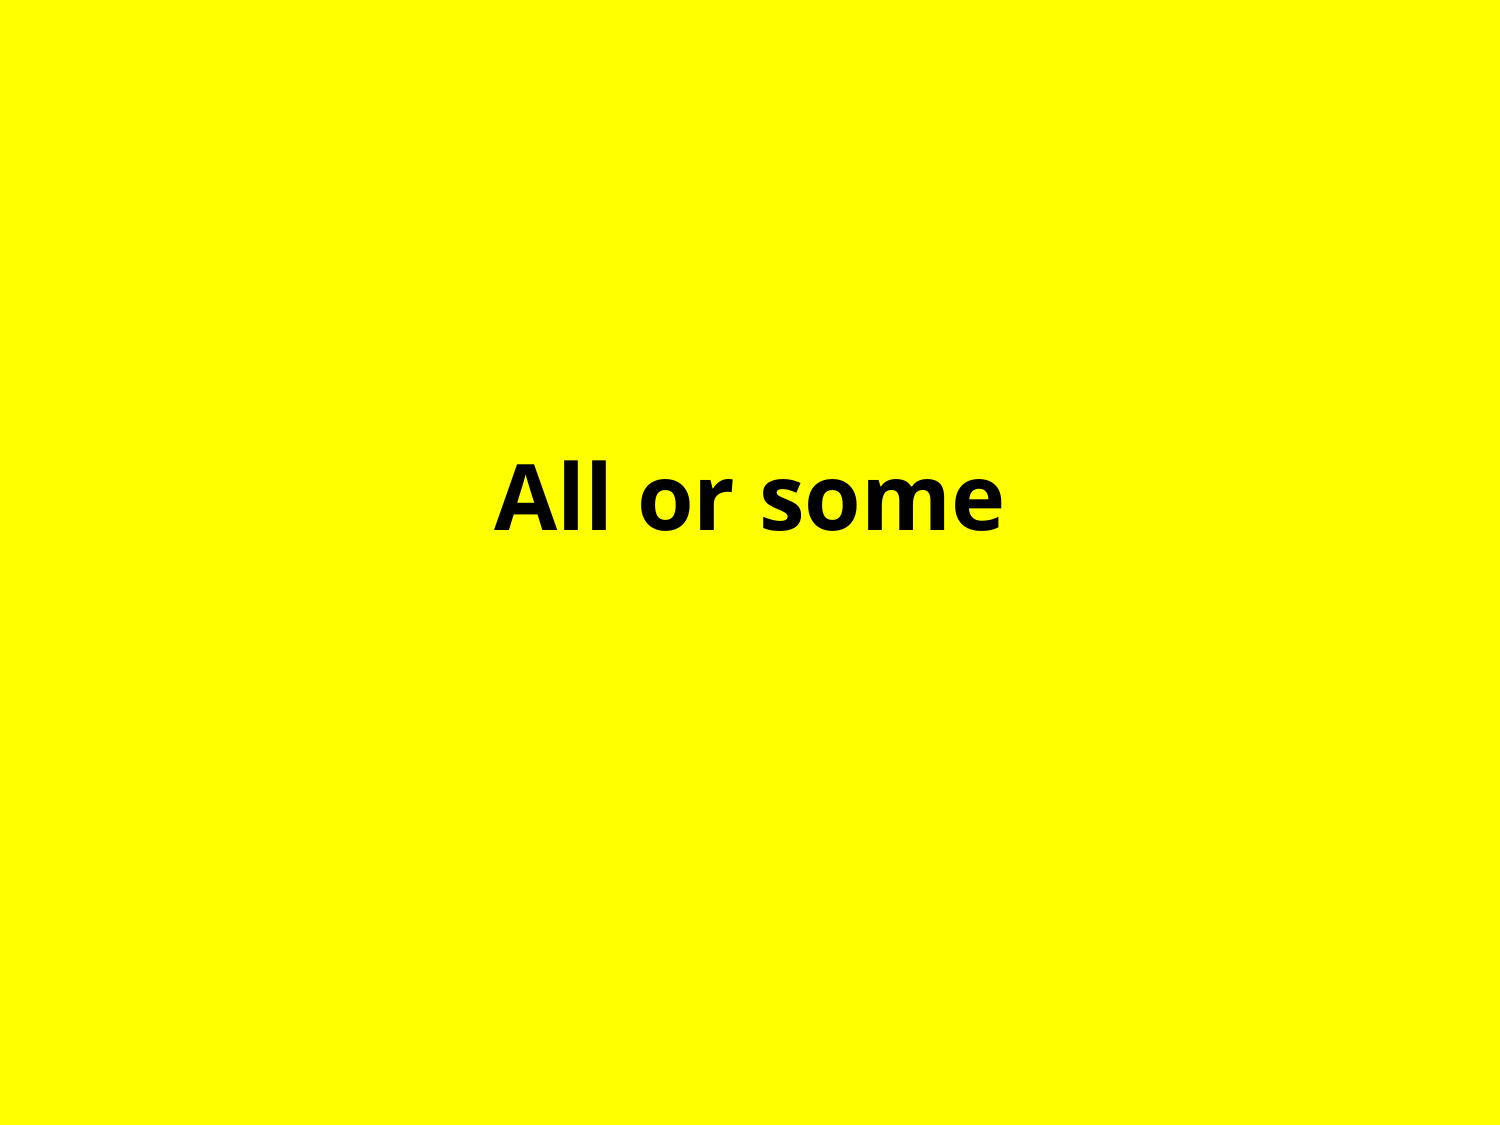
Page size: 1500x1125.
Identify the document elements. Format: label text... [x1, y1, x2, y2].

title All or some [112, 399, 1388, 588]
